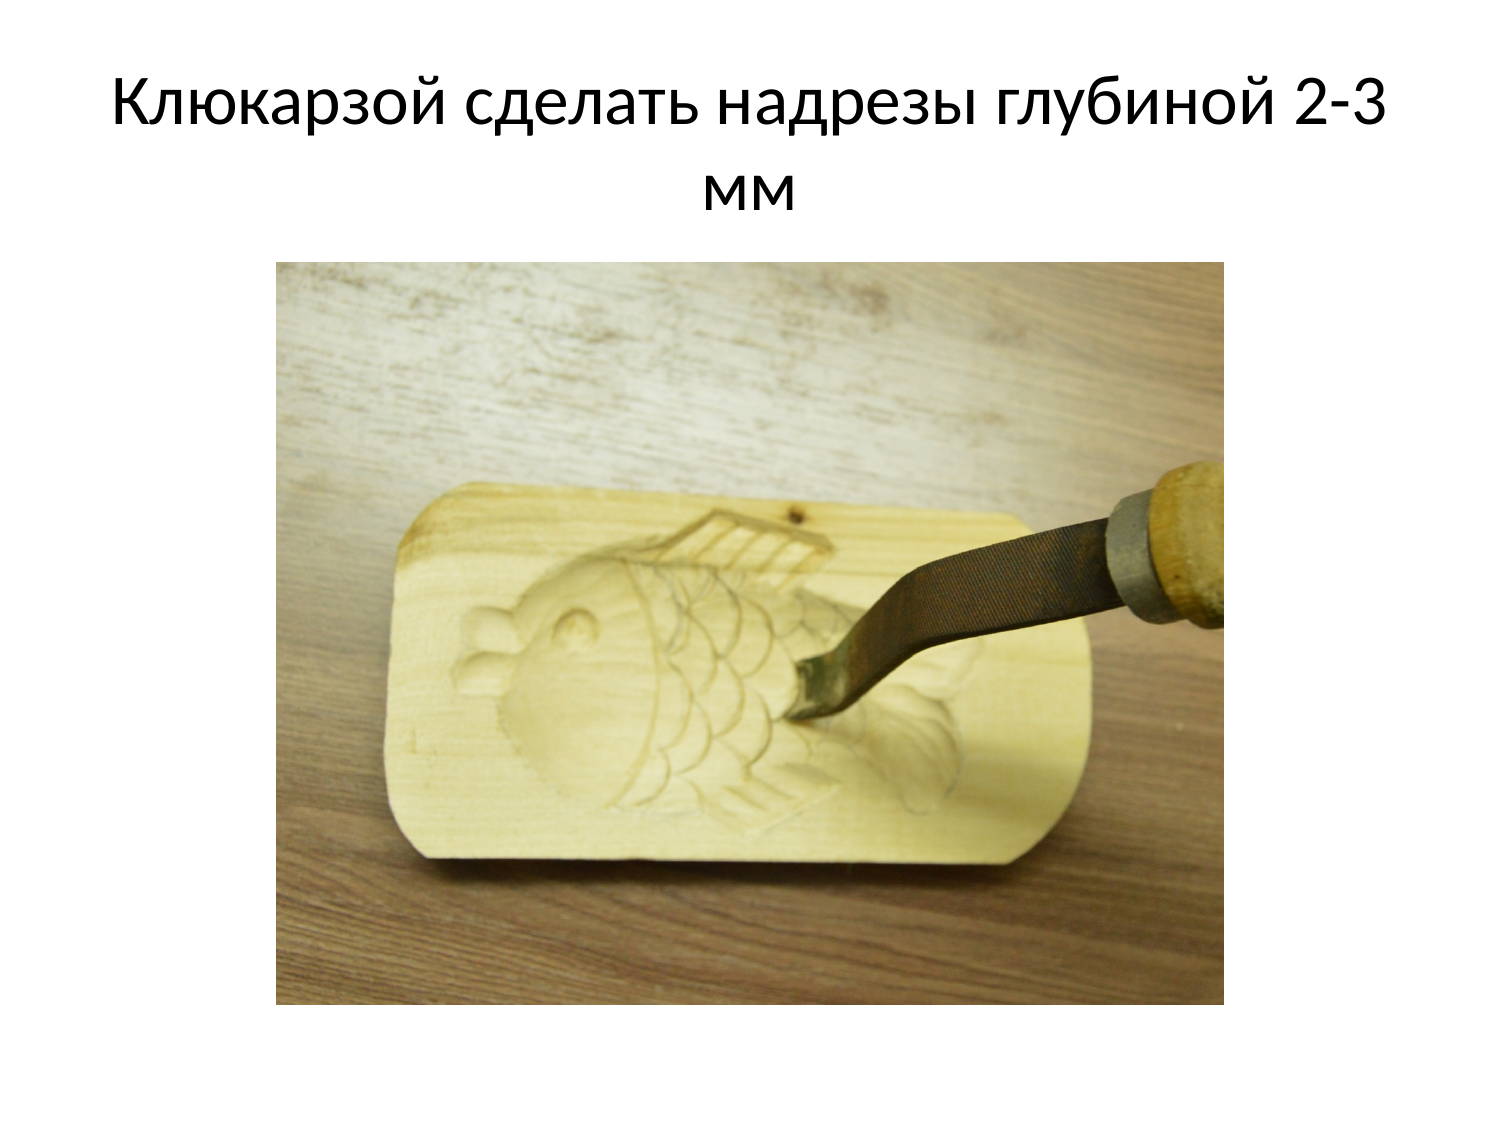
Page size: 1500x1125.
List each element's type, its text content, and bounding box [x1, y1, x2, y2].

title Клюкарзой сделать надрезы глубиной 2-3 мм [75, 45, 1425, 233]
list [276, 262, 1224, 1006]
